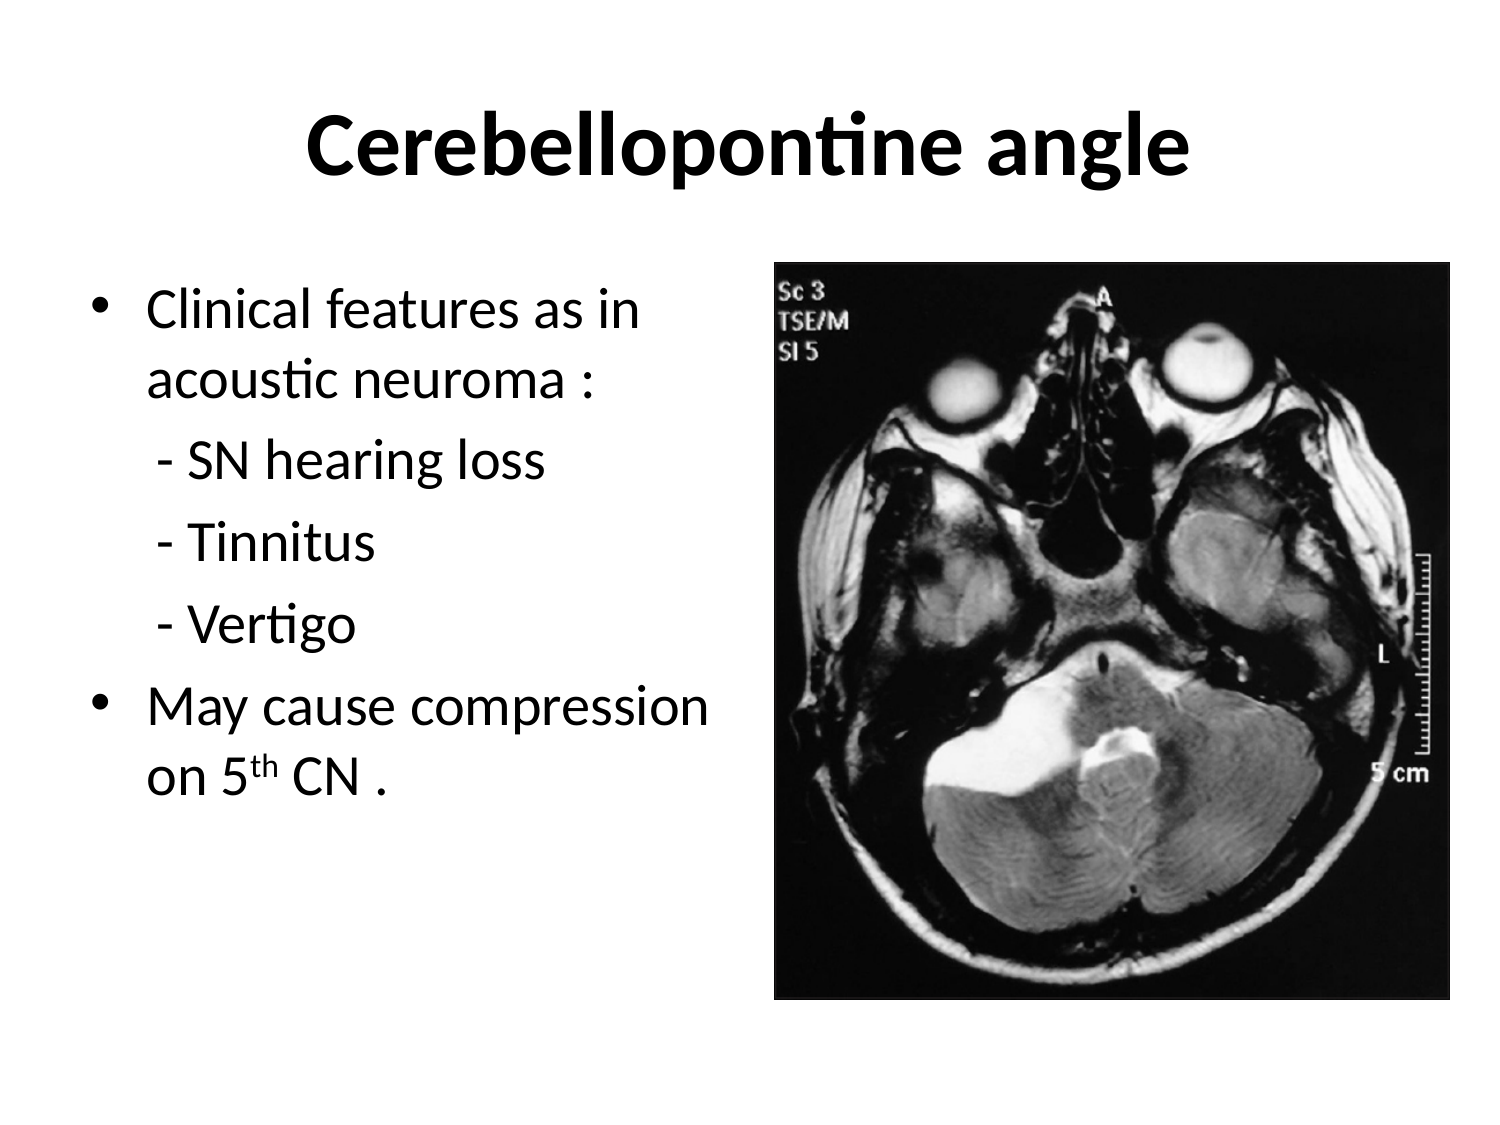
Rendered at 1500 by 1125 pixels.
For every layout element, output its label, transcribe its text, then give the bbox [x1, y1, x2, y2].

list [774, 262, 1451, 1001]
list Clinical features as in acoustic neuroma : - SN hearing loss - Tinnitus - Vertigo May cause compression on 5th CN . [75, 262, 738, 1005]
title Cerebellopontine angle [75, 45, 1425, 233]
